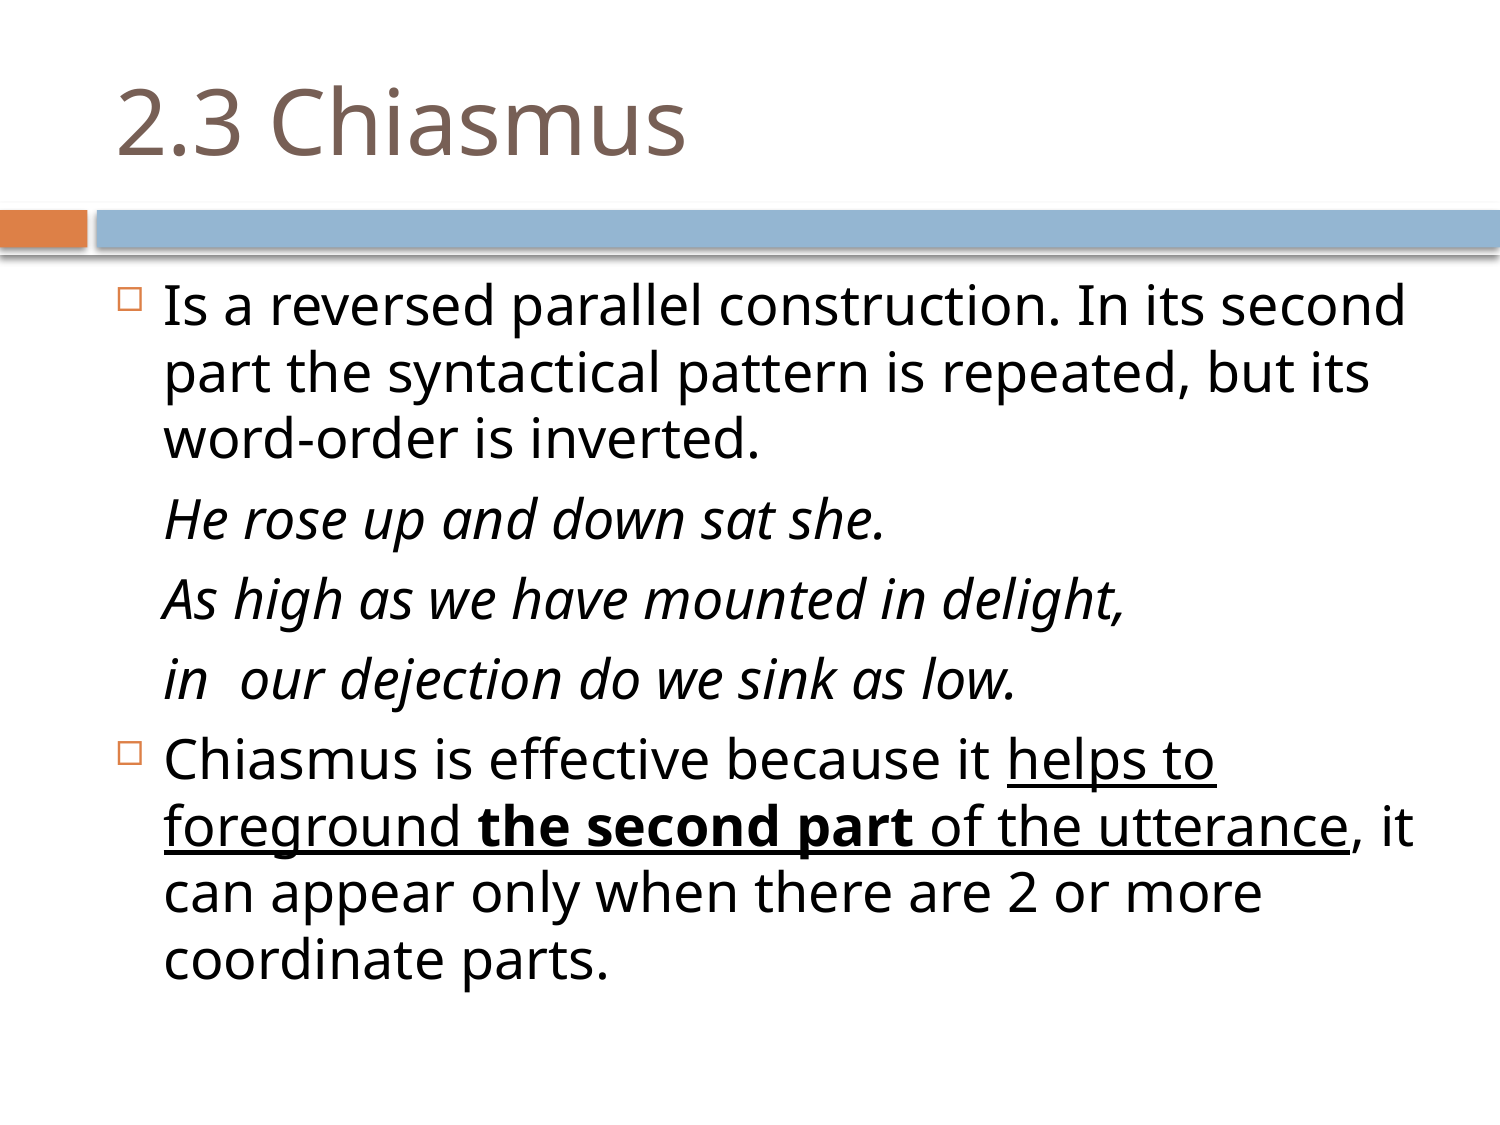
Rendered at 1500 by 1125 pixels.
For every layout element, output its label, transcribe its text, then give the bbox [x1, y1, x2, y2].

title 2.3 Chiasmus [100, 37, 1438, 200]
list Is a reversed parallel construction. In its second part the syntactical pattern is repeated, but its word-order is inverted. He rose up and down sat she. As high as we have mounted in delight, in our dejection do we sink as low. Chiasmus is effective because it helps to foreground the second part of the utterance, it can appear only when there are 2 or more coordinate parts. [100, 262, 1438, 1000]
